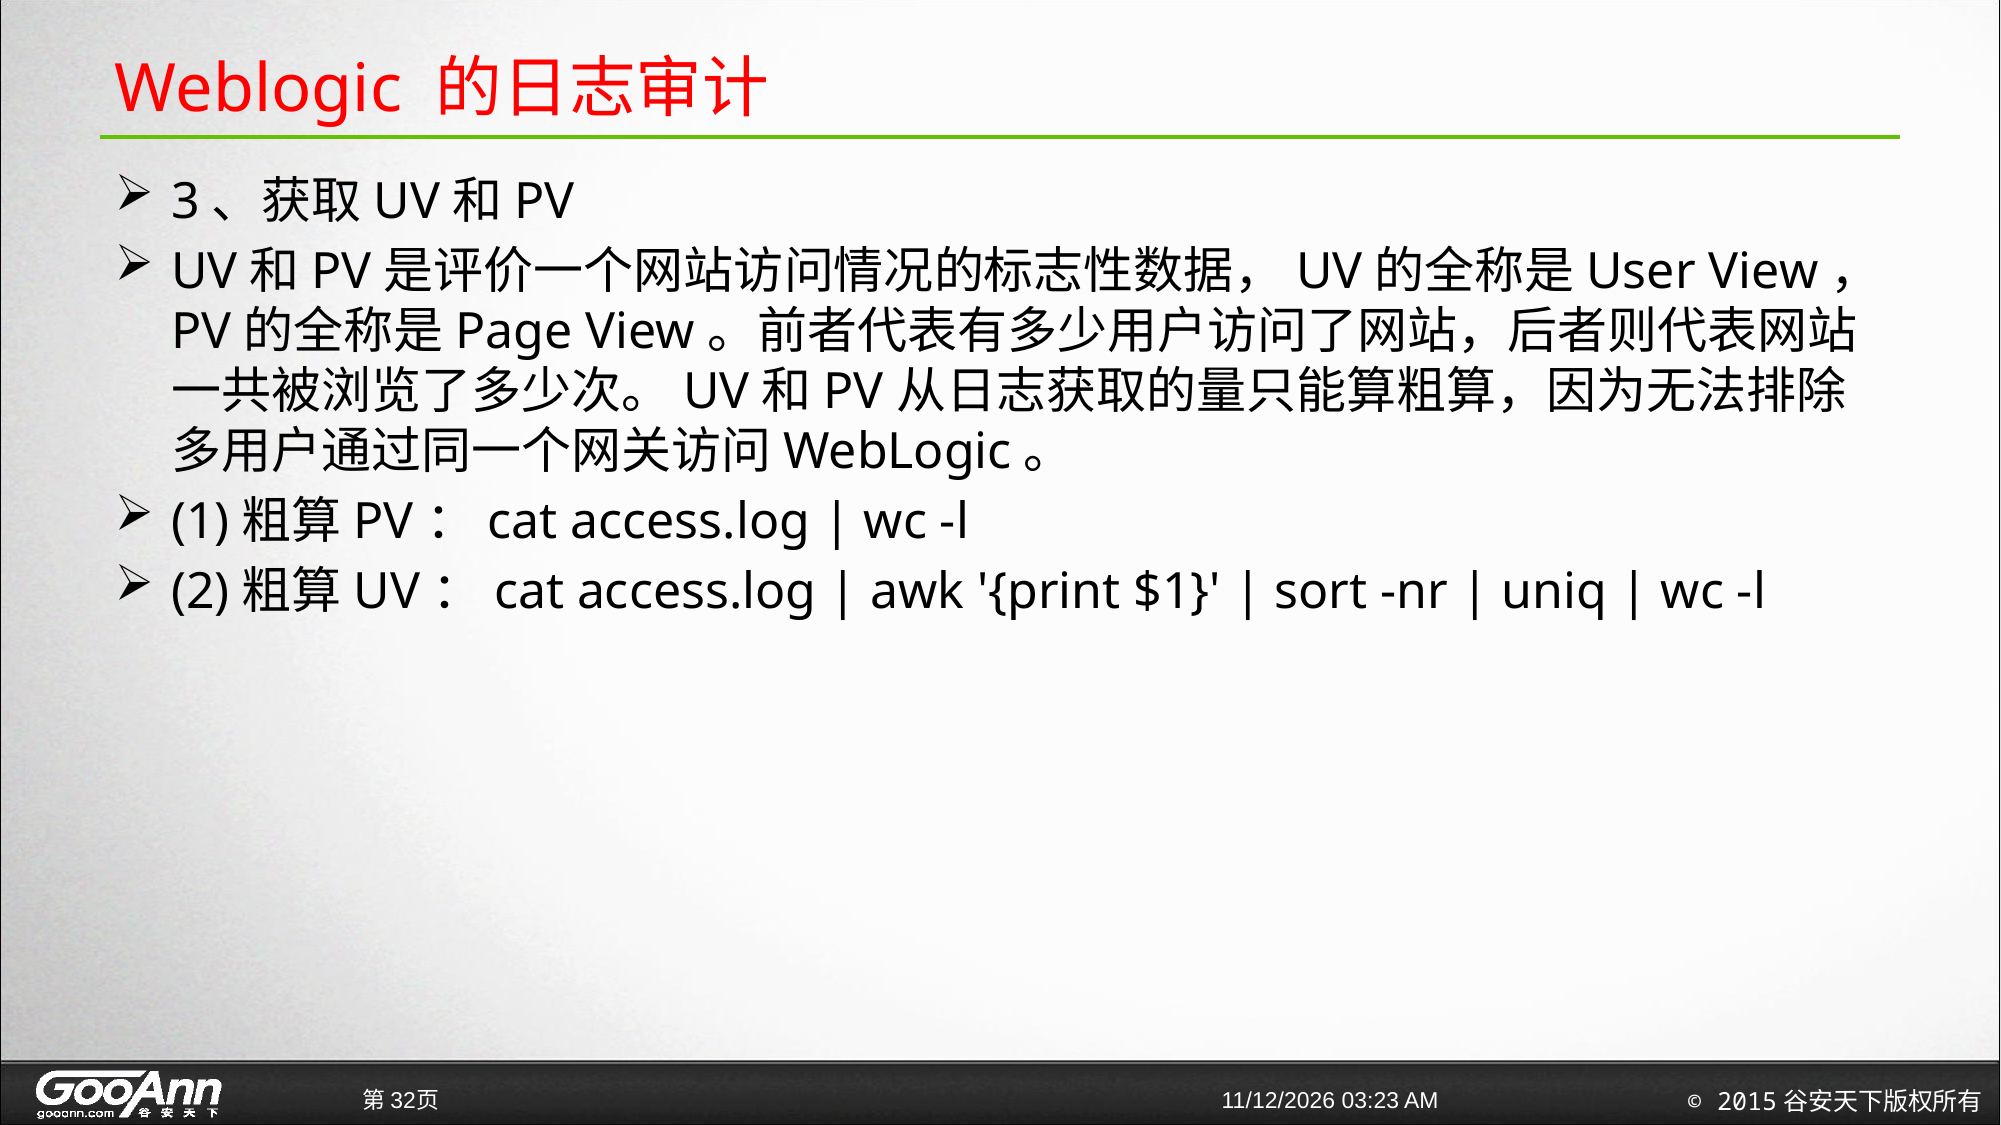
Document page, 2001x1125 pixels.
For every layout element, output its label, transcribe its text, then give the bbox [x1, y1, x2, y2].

title Weblogic 的日志审计 [99, 45, 1900, 126]
picture [0, 0, 2001, 1125]
list 3、获取UV和PV UV和PV是评价一个网站访问情况的标志性数据，UV的全称是User View，PV的全称是Page View。前者代表有多少用户访问了网站，后者则代表网站一共被浏览了多少次。UV和PV从日志获取的量只能算粗算，因为无法排除多用户通过同一个网关访问WebLogic。 (1)粗算PV：cat access.log | wc -l (2)粗算UV：cat access.log | awk '{print $1}' | sort -nr | uniq | wc -l [99, 160, 1900, 1005]
